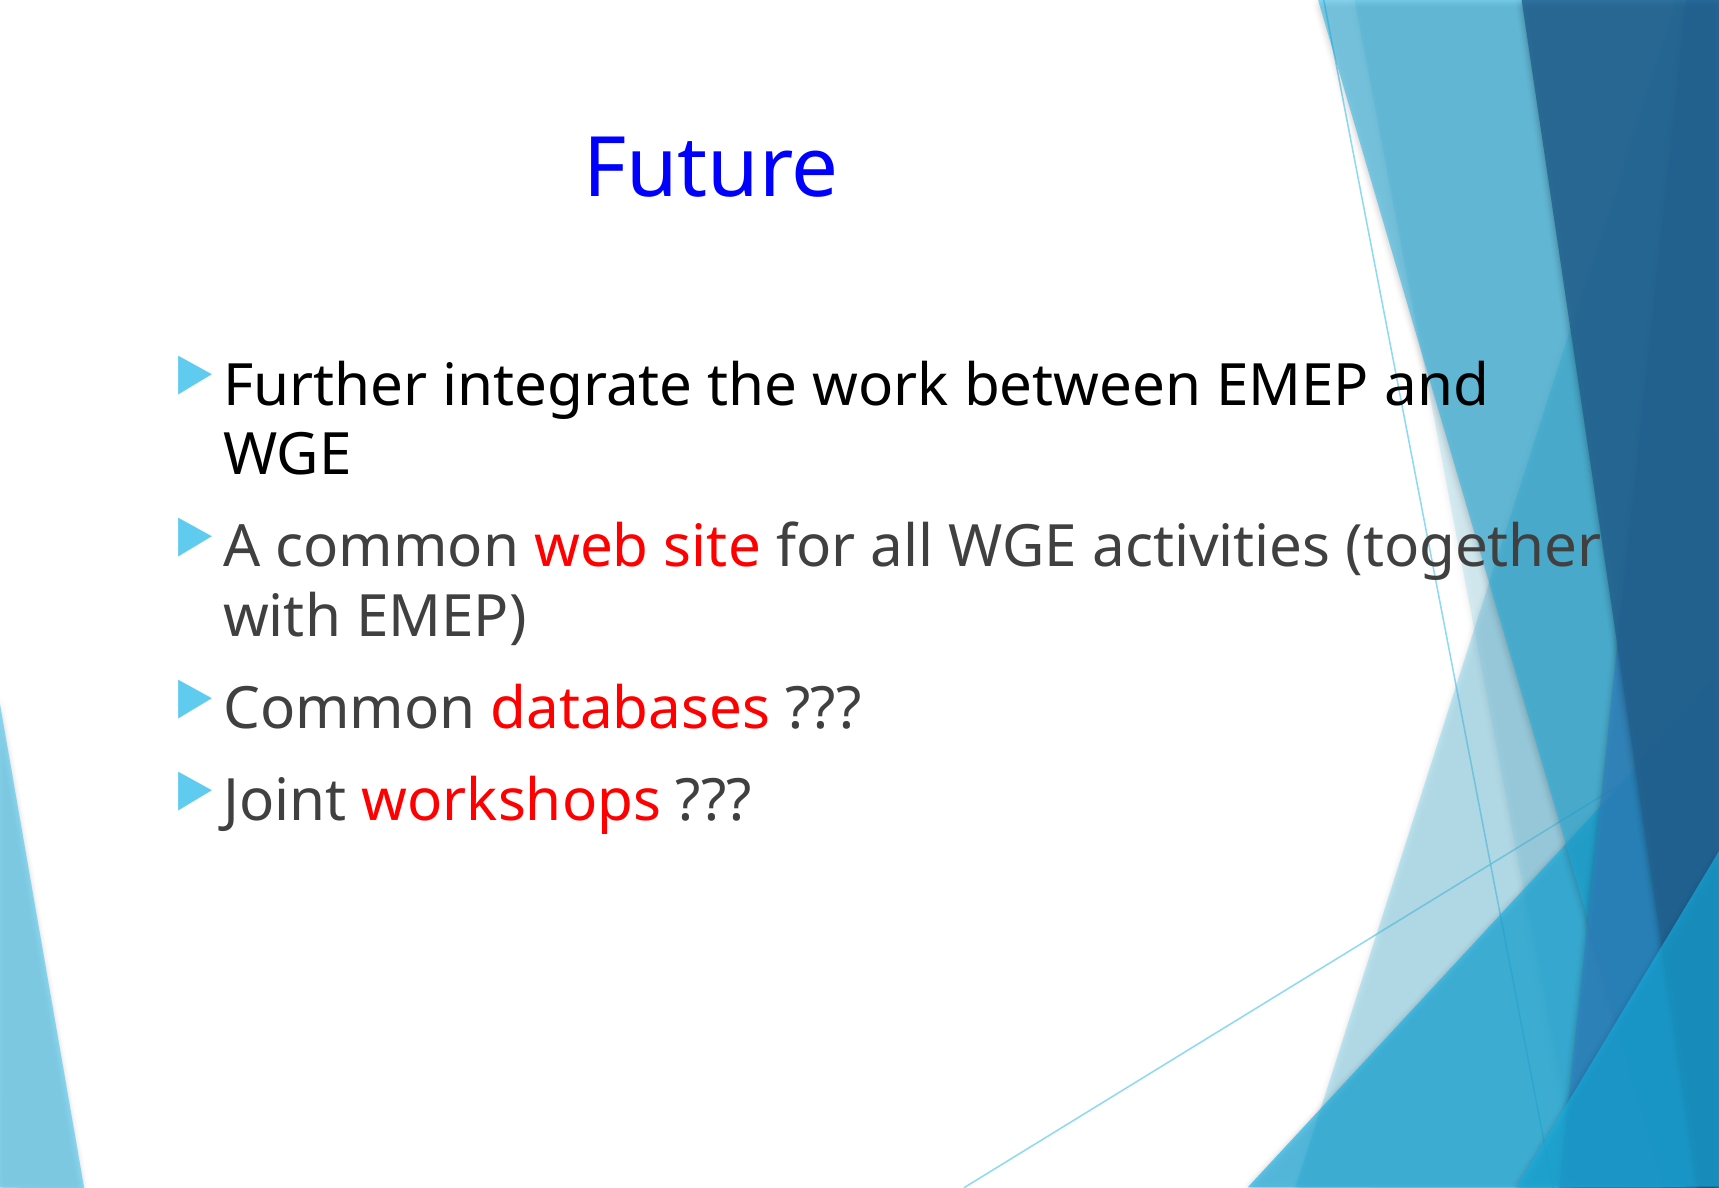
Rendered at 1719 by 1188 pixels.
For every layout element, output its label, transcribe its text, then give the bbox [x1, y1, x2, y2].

title Future [114, 105, 1308, 220]
list Further integrate the work between EMEP and WGE A common web site for all WGE activities (together with EMEP) Common databases ??? Joint workshops ??? [79, 274, 1627, 1093]
